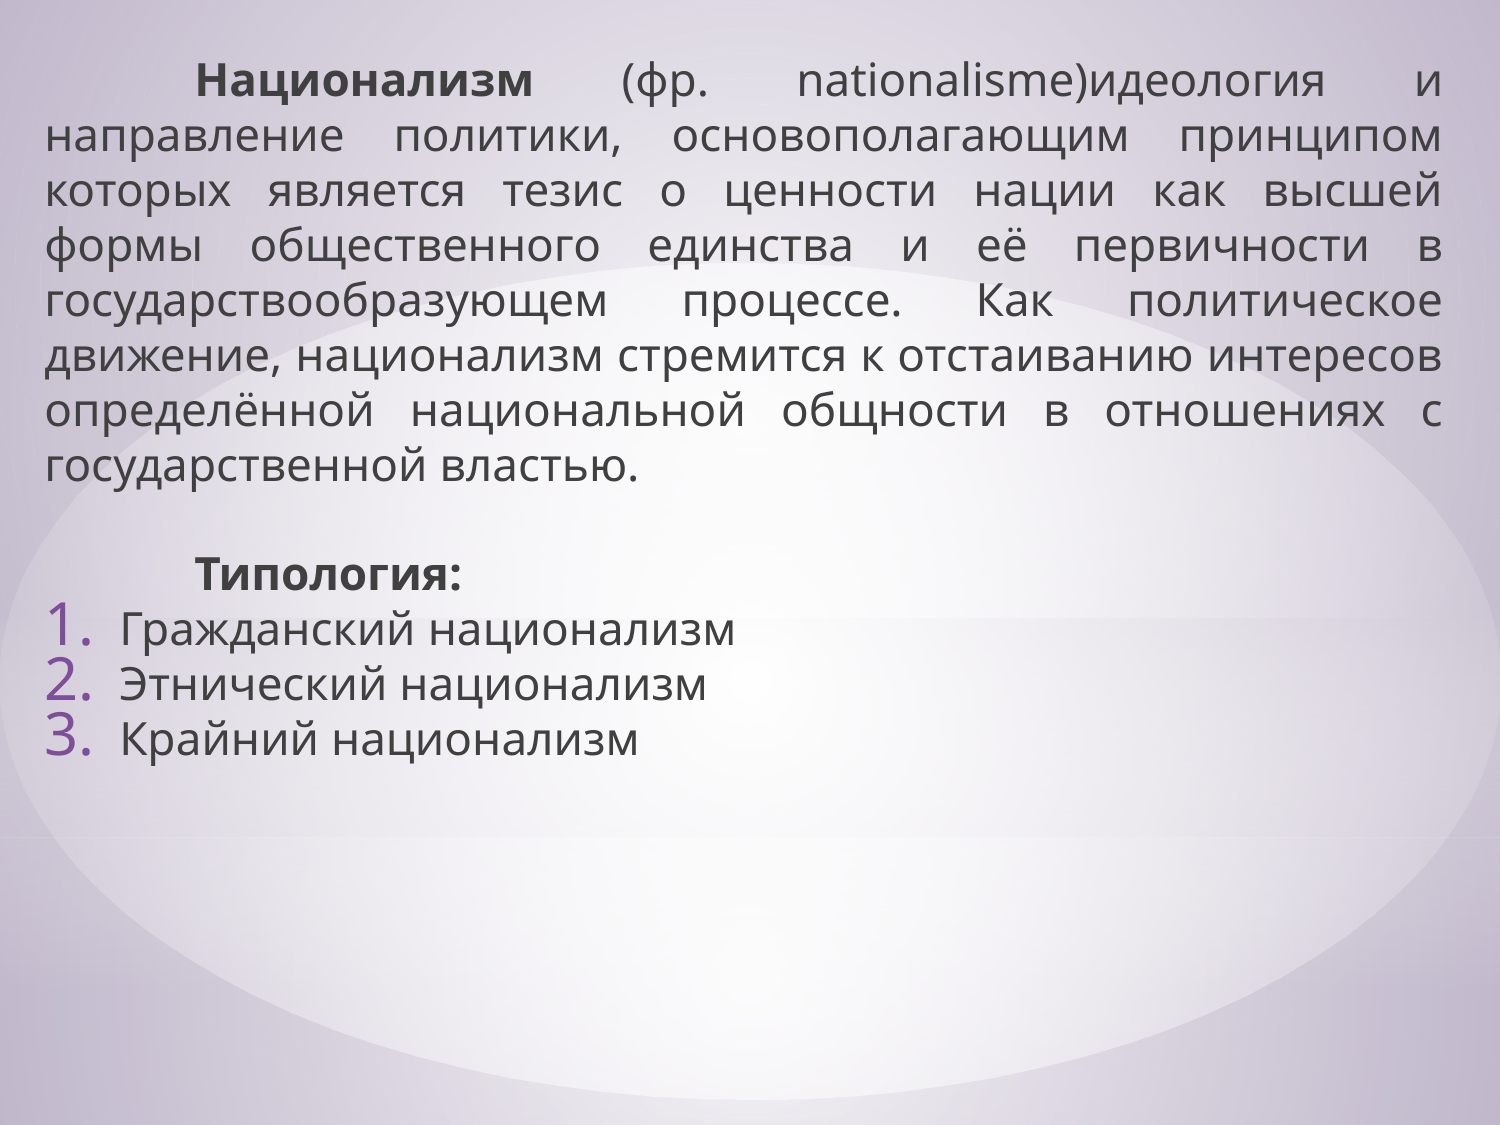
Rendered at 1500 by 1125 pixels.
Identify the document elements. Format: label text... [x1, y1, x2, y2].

list Национализм (фр. nationalisme)идеология и направление политики, основополагающим принципом которых является тезис о ценности нации как высшей формы общественного единства и её первичности в государствообразующем процессе. Как политическое движение, национализм стремится к отстаиванию интересов определённой национальной общности в отношениях с государственной властью. Типология: Гражданский национализм Этнический национализм Крайний национализм [29, 42, 1459, 1059]
